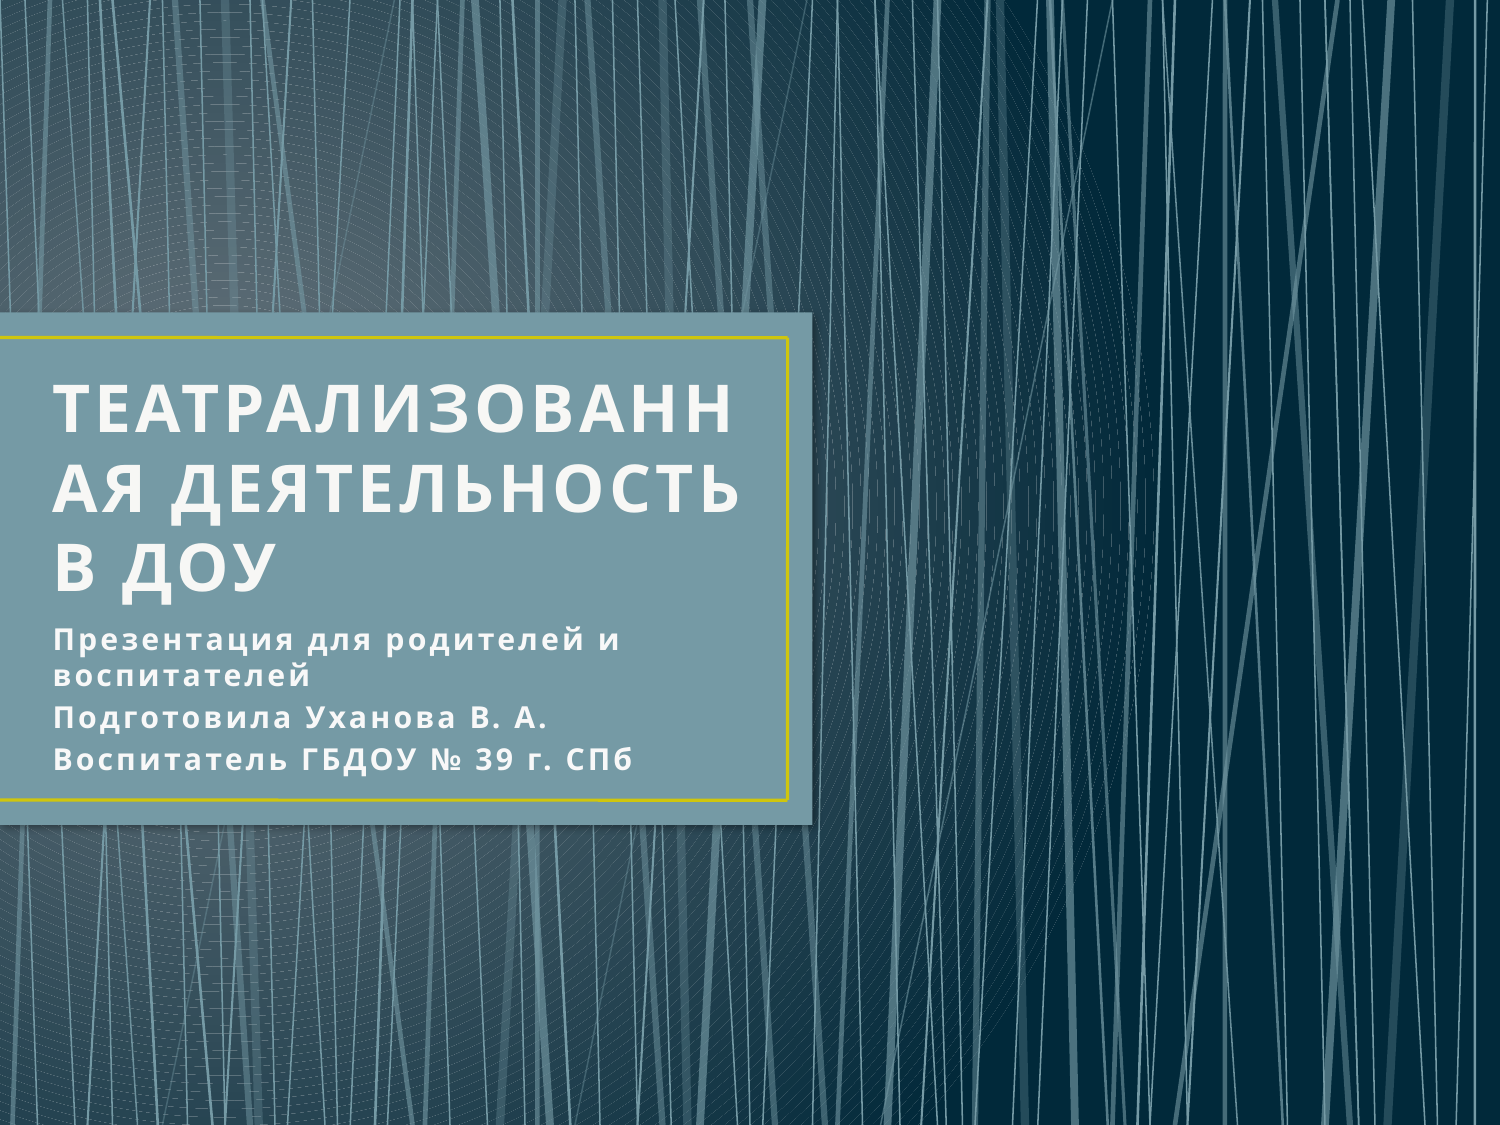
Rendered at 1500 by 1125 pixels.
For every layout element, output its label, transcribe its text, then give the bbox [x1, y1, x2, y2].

title ТЕАТРАЛИЗОВАННАЯ ДЕЯТЕЛЬНОСТЬ В ДОУ [37, 349, 786, 612]
subtitle Презентация для родителей и воспитателей Подготовила Уханова В. А. Воспитатель ГБДОУ № 39 г. СПб [37, 612, 763, 788]
